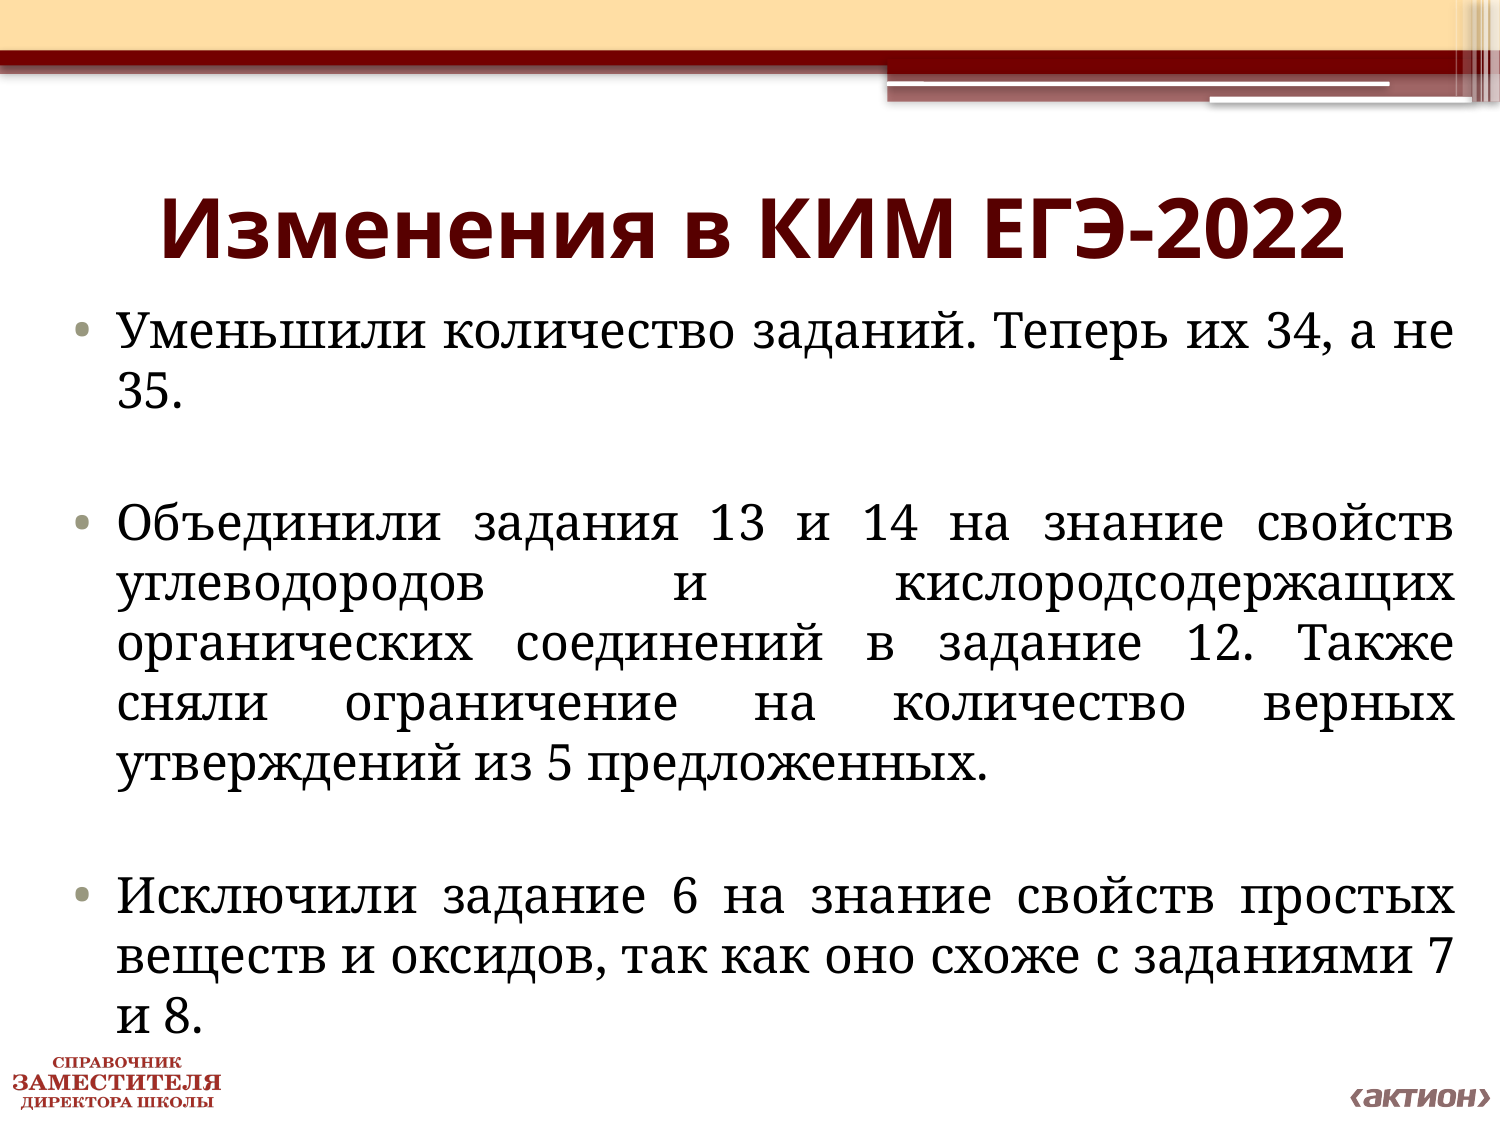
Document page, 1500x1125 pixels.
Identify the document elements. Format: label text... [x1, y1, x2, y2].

list Уменьшили количество заданий. Теперь их 34, а не 35. Объединили задания 13 и 14 на знание свойств углеводородов и кислородсодержащих органических соединений в задание 12. Также сняли ограничение на количество верных утверждений из 5 предложенных. Исключили задание 6 на знание свойств простых веществ и оксидов, так как оно схоже с заданиями 7 и 8. [41, 290, 1471, 1001]
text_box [13, 1056, 1500, 1111]
title Изменения в КИМ ЕГЭ-2022 [76, 137, 1427, 290]
